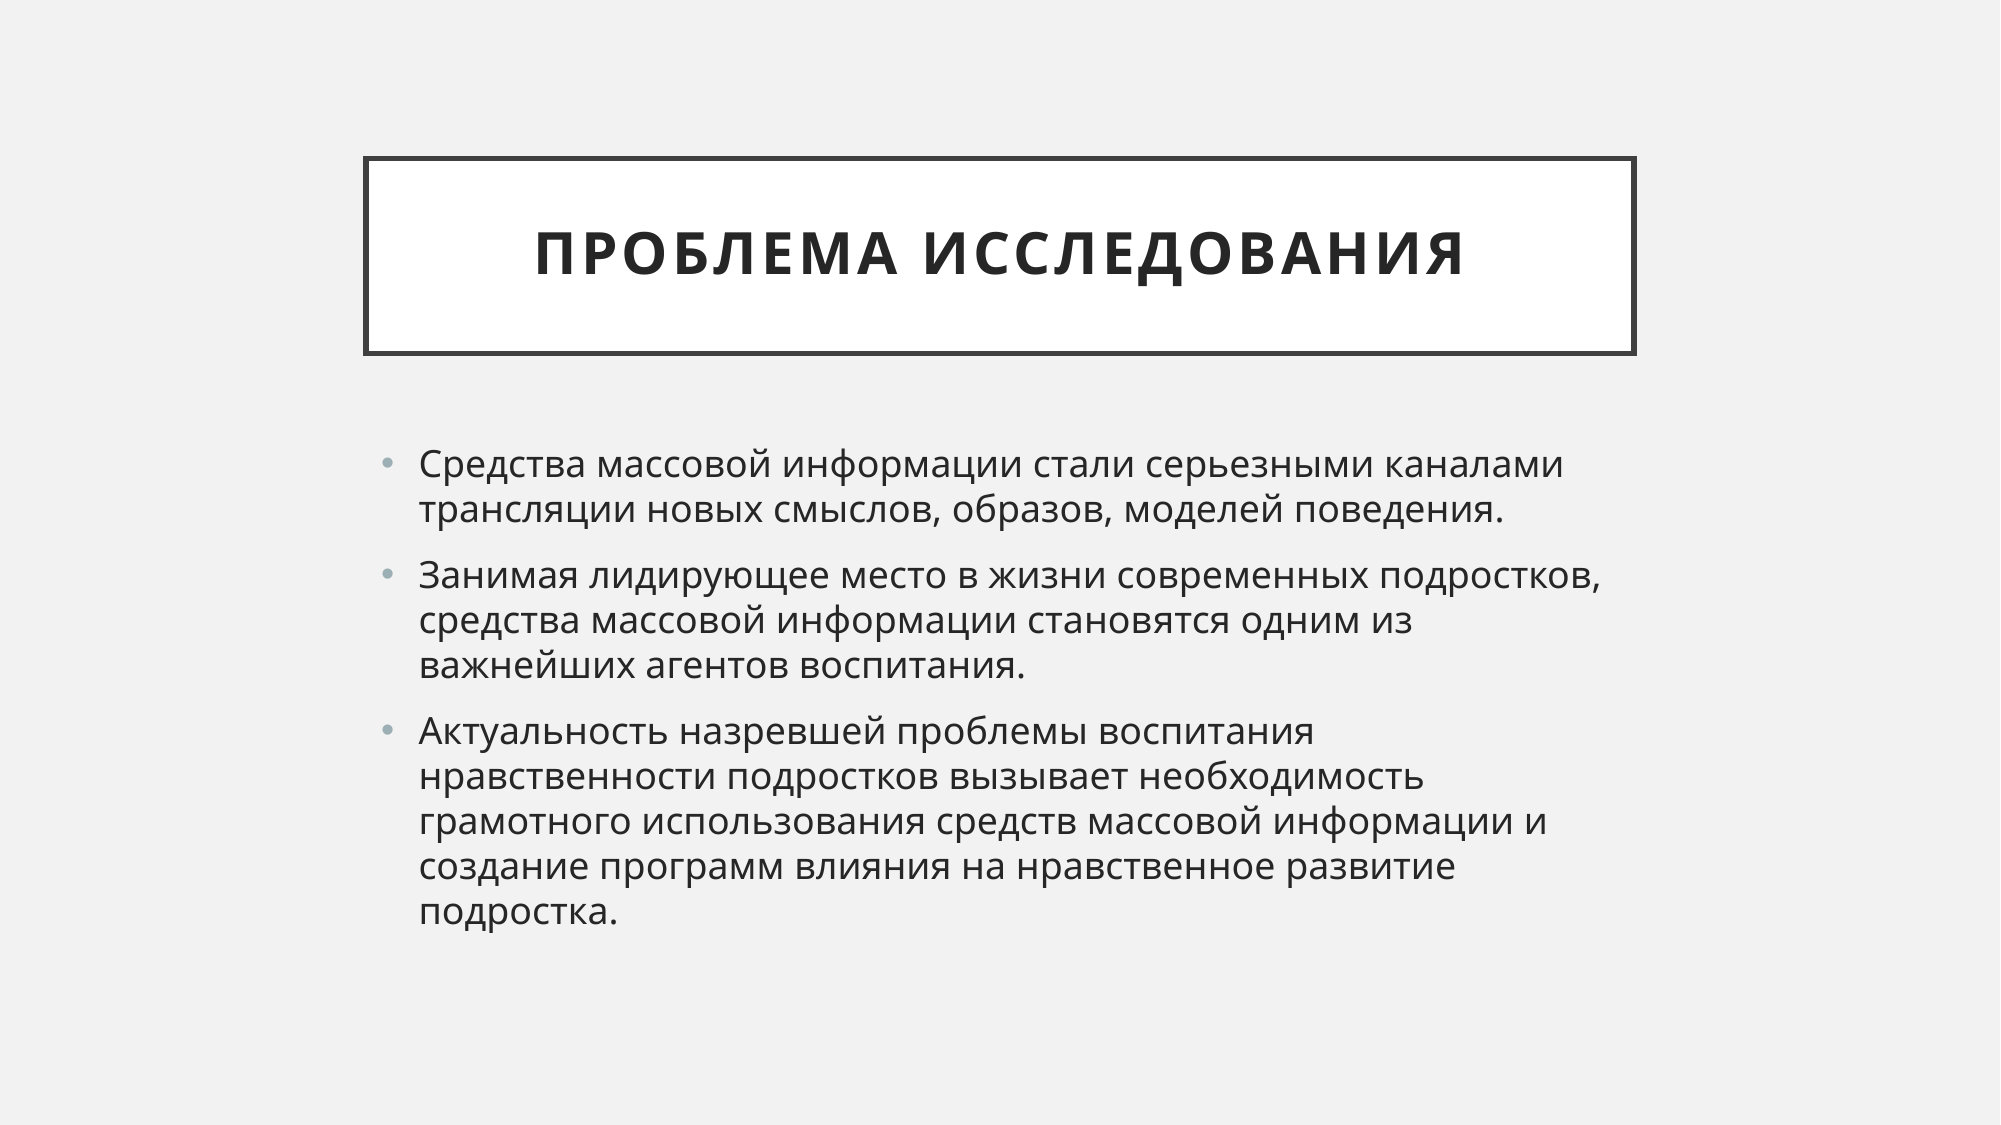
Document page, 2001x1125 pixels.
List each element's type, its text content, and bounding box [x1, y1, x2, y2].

title Проблема исследования [363, 156, 1637, 356]
list Средства массовой информации стали серьезными каналами трансляции новых смыслов, образов, моделей поведения. Занимая лидирующее место в жизни современных подростков, средства массовой информации становятся одним из важнейших агентов воспитания. Актуальность назревшей проблемы воспитания нравственности подростков вызывает необходимость грамотного использования средств массовой информации и создание программ влияния на нравственное развитие подростка. [366, 432, 1634, 942]
